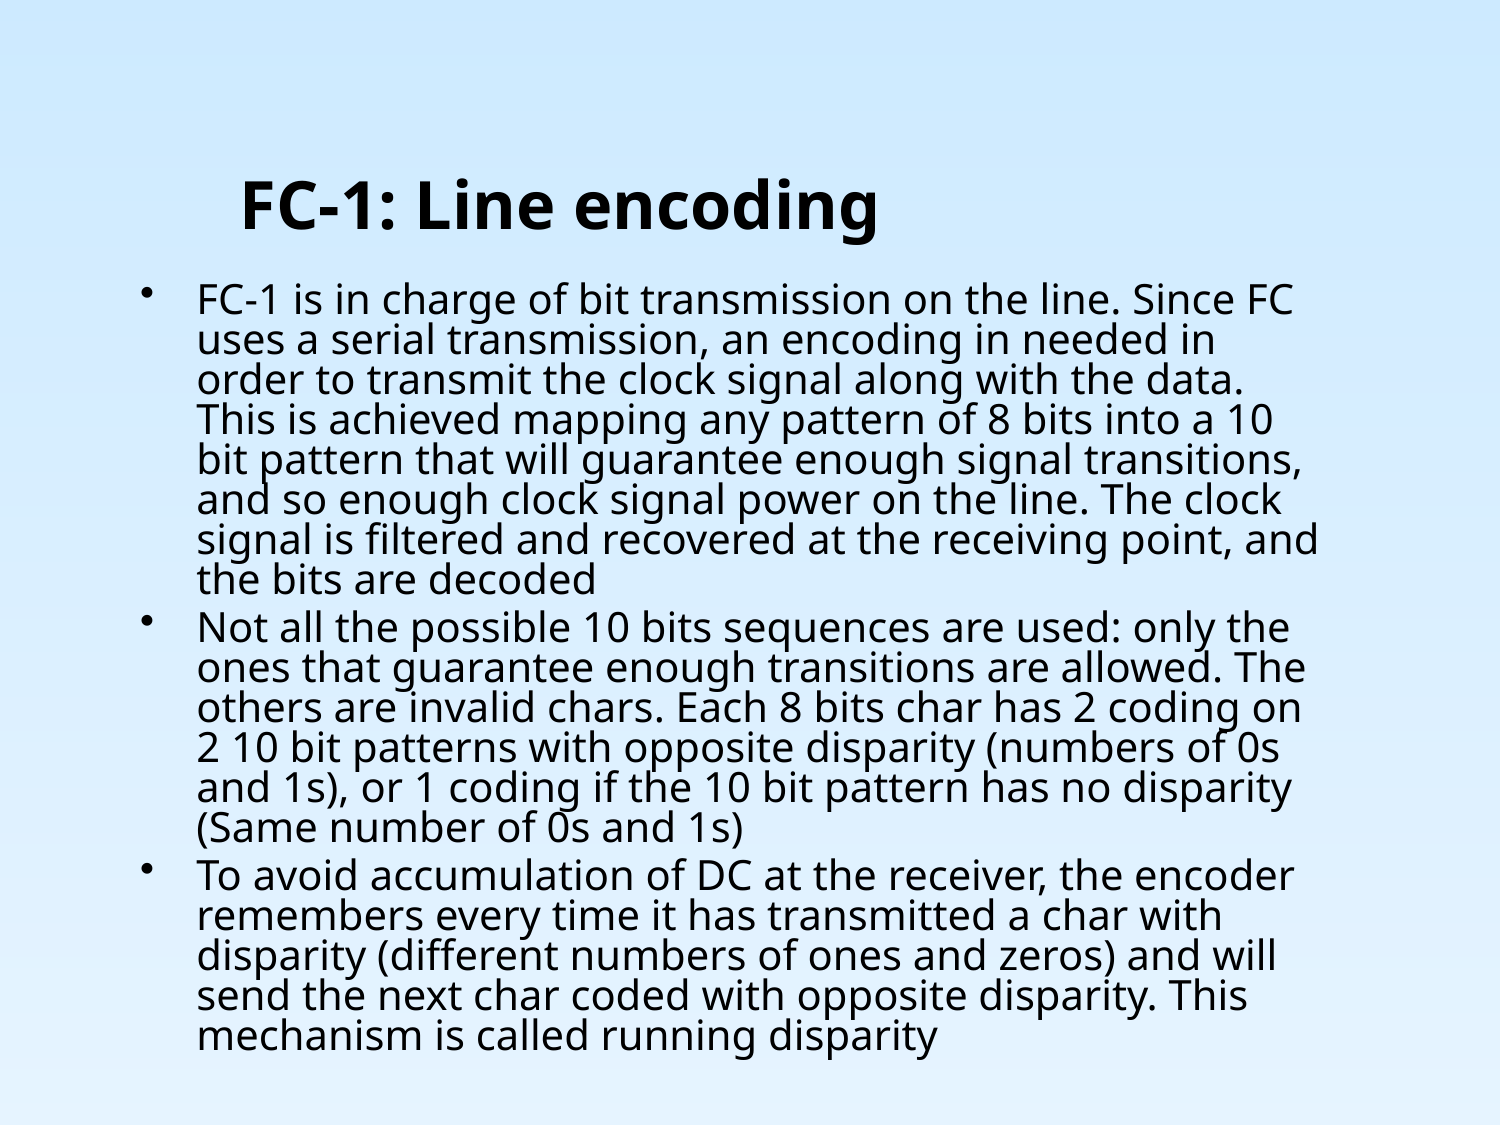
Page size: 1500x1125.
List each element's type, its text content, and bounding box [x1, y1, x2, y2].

list FC-1 is in charge of bit transmission on the line. Since FC uses a serial transmission, an encoding in needed in order to transmit the clock signal along with the data. This is achieved mapping any pattern of 8 bits into a 10 bit pattern that will guarantee enough signal transitions, and so enough clock signal power on the line. The clock signal is filtered and recovered at the receiving point, and the bits are decoded Not all the possible 10 bits sequences are used: only the ones that guarantee enough transitions are allowed. The others are invalid chars. Each 8 bits char has 2 coding on 2 10 bit patterns with opposite disparity (numbers of 0s and 1s), or 1 coding if the 10 bit pattern has no disparity (Same number of 0s and 1s) To avoid accumulation of DC at the receiver, the encoder remembers every time it has transmitted a char with disparity (different numbers of ones and zeros) and will send the next char coded with opposite disparity. This mechanism is called running disparity [124, 274, 1351, 1038]
title FC-1: Line encoding [224, 62, 1351, 251]
